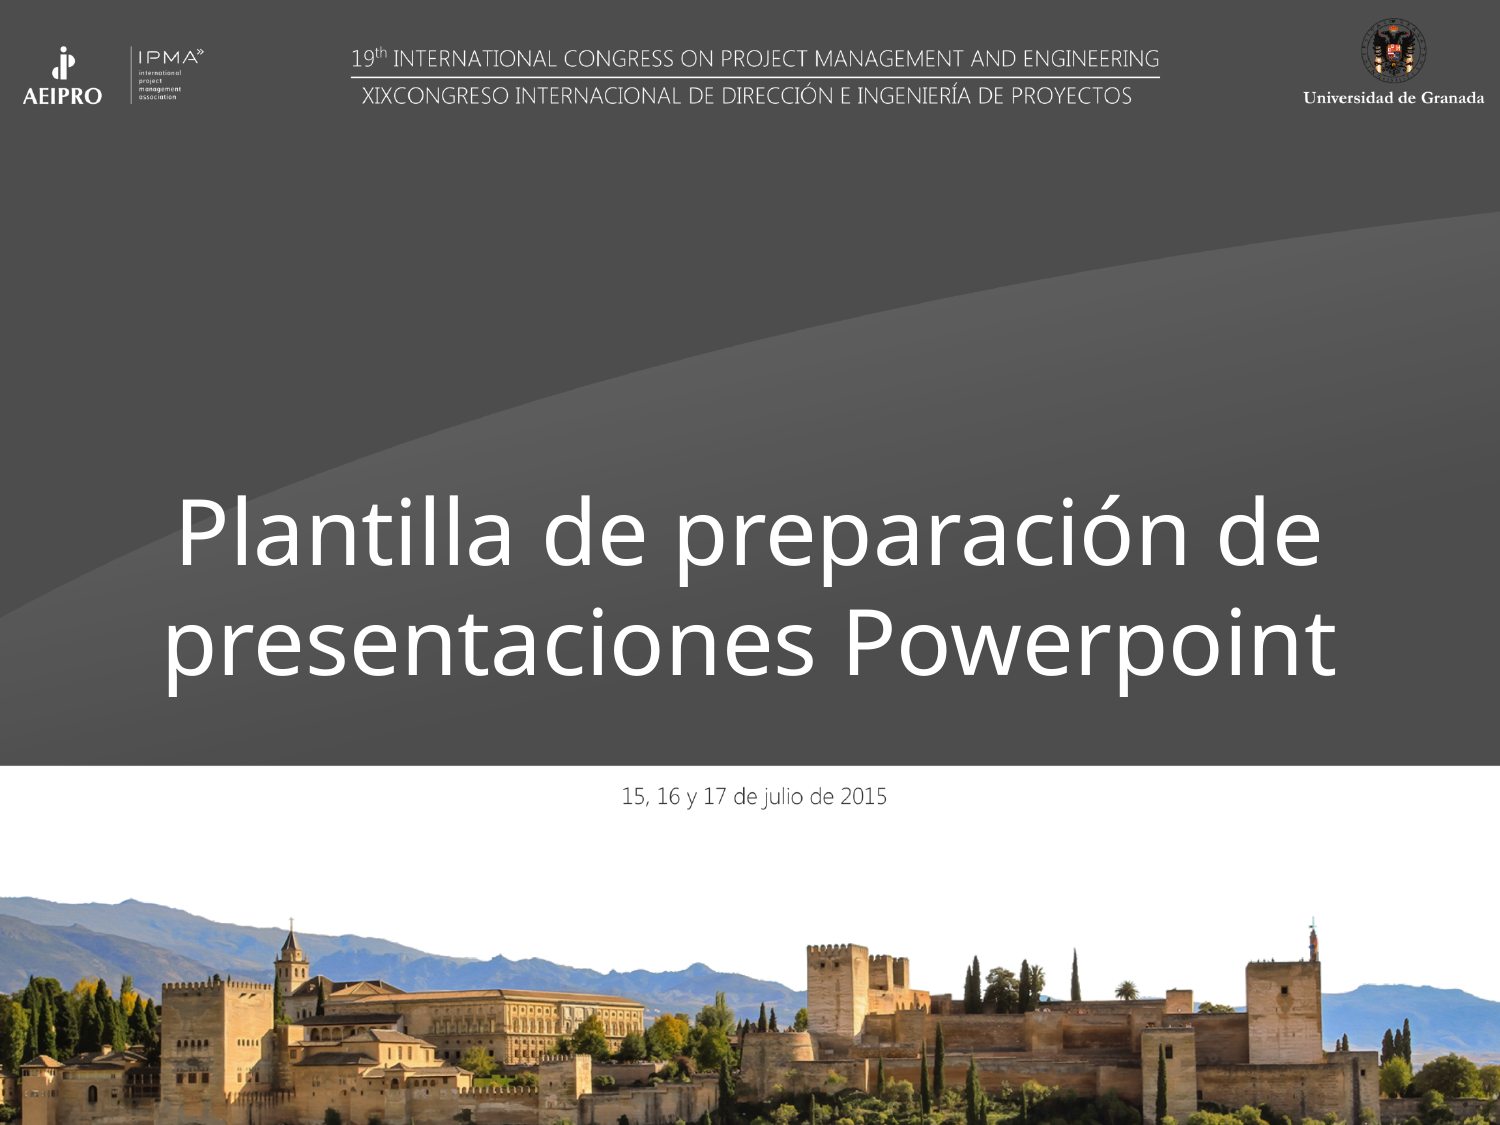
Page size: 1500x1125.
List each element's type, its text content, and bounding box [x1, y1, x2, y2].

picture [0, 0, 1500, 1125]
title Plantilla de preparación de presentaciones Powerpoint [112, 463, 1388, 705]
